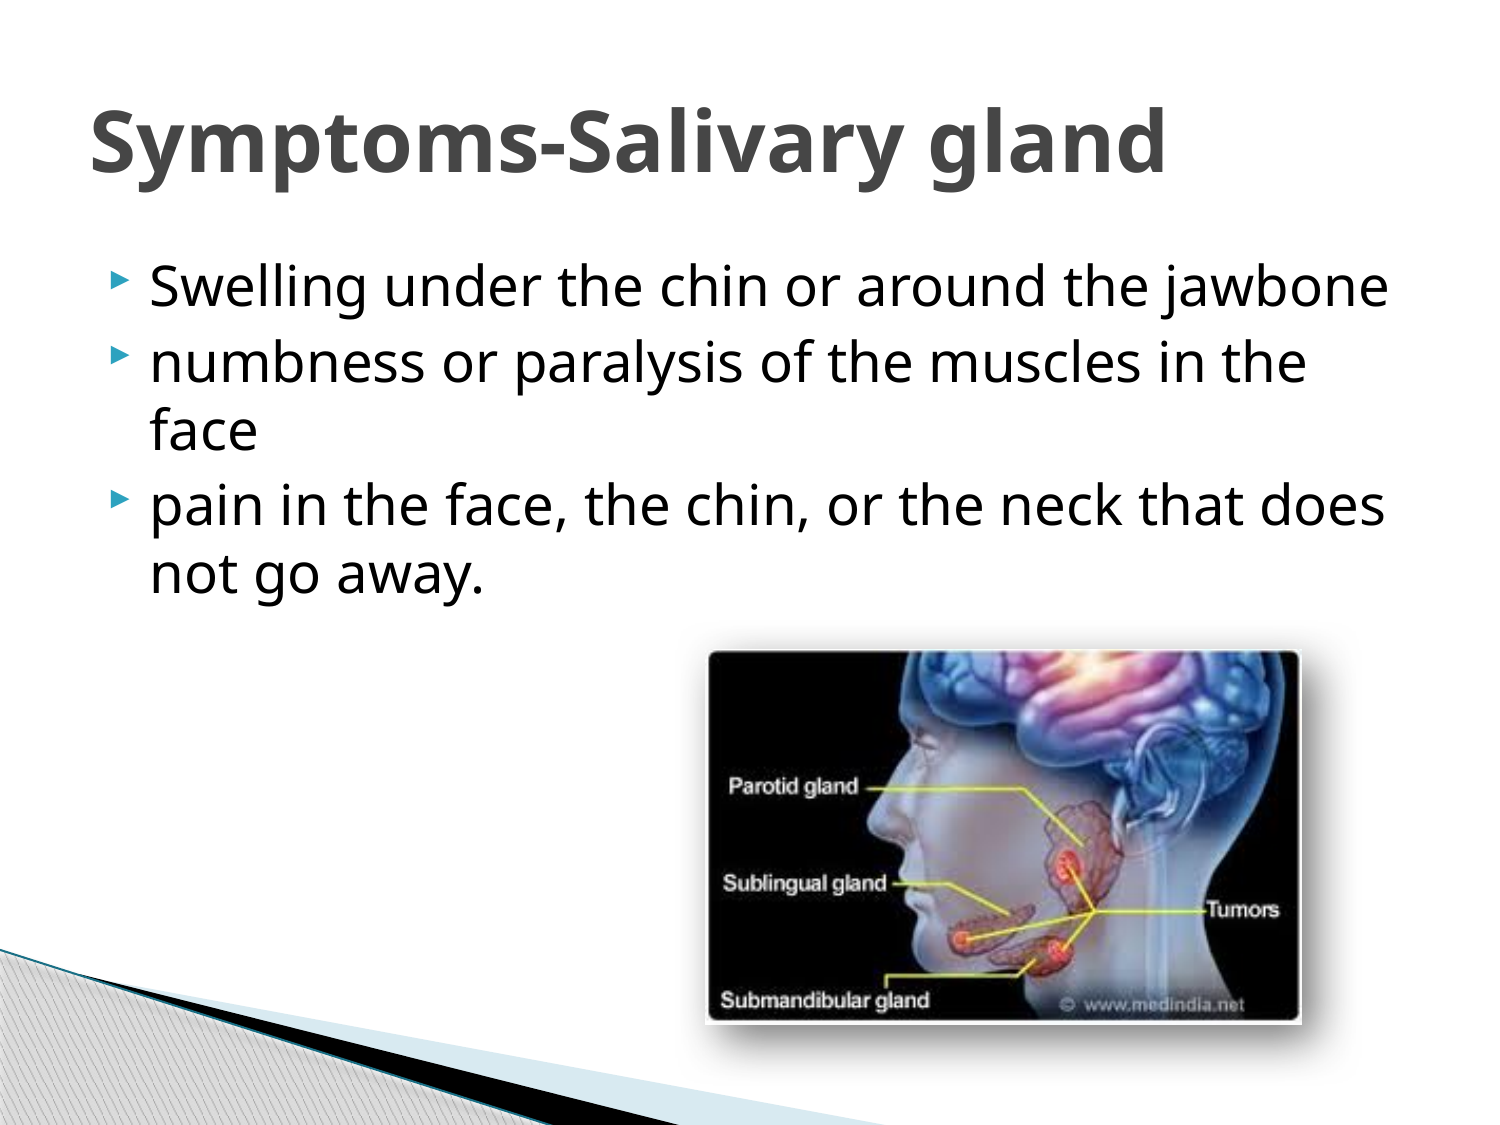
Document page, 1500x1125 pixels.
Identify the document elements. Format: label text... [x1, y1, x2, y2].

title Symptoms-Salivary gland [75, 45, 1425, 233]
list Swelling under the chin or around the jawbone numbness or paralysis of the muscles in the face pain in the face, the chin, or the neck that does not go away. [75, 243, 1425, 986]
picture [704, 649, 1302, 1026]
